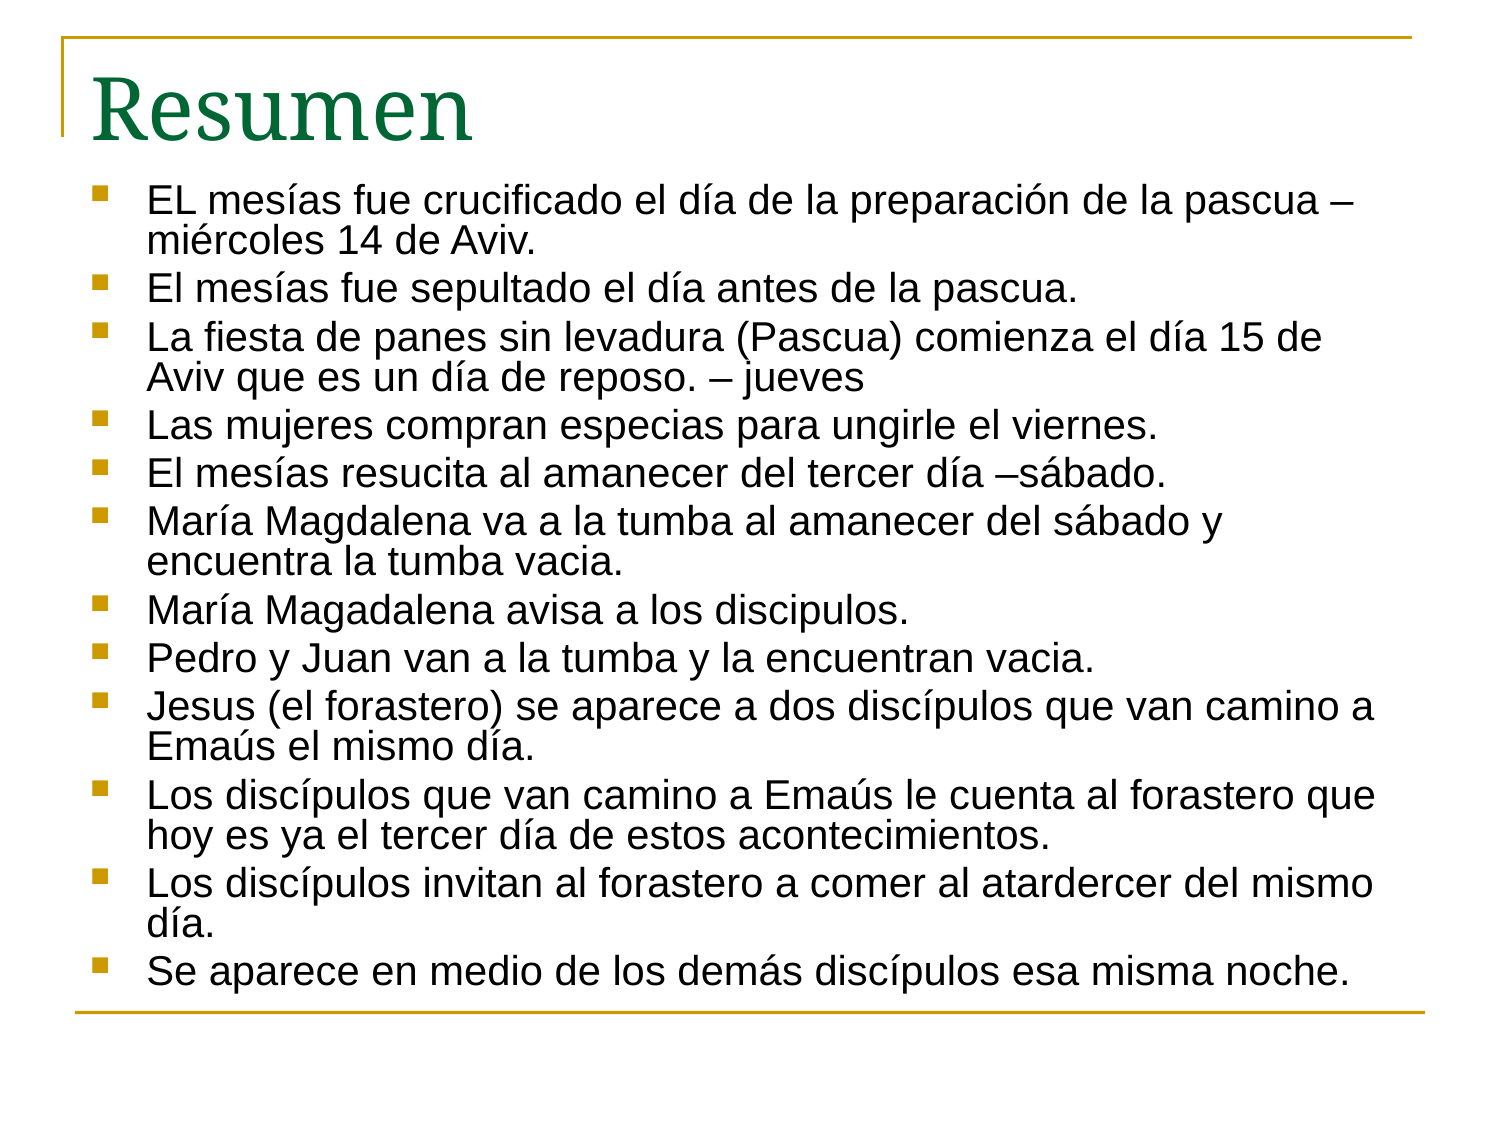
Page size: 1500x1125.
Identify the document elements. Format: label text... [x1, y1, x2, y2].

title Resumen [74, 45, 1426, 174]
list EL mesías fue crucificado el día de la preparación de la pascua – miércoles 14 de Aviv. El mesías fue sepultado el día antes de la pascua. La fiesta de panes sin levadura (Pascua) comienza el día 15 de Aviv que es un día de reposo. – jueves Las mujeres compran especias para ungirle el viernes. El mesías resucita al amanecer del tercer día –sábado. María Magdalena va a la tumba al amanecer del sábado y encuentra la tumba vacia. María Magadalena avisa a los discipulos. Pedro y Juan van a la tumba y la encuentran vacia. Jesus (el forastero) se aparece a dos discípulos que van camino a Emaús el mismo día. Los discípulos que van camino a Emaús le cuenta al forastero que hoy es ya el tercer día de estos acontecimientos. Los discípulos invitan al forastero a comer al atardercer del mismo día. Se aparece en medio de los demás discípulos esa misma noche. [74, 174, 1426, 1001]
